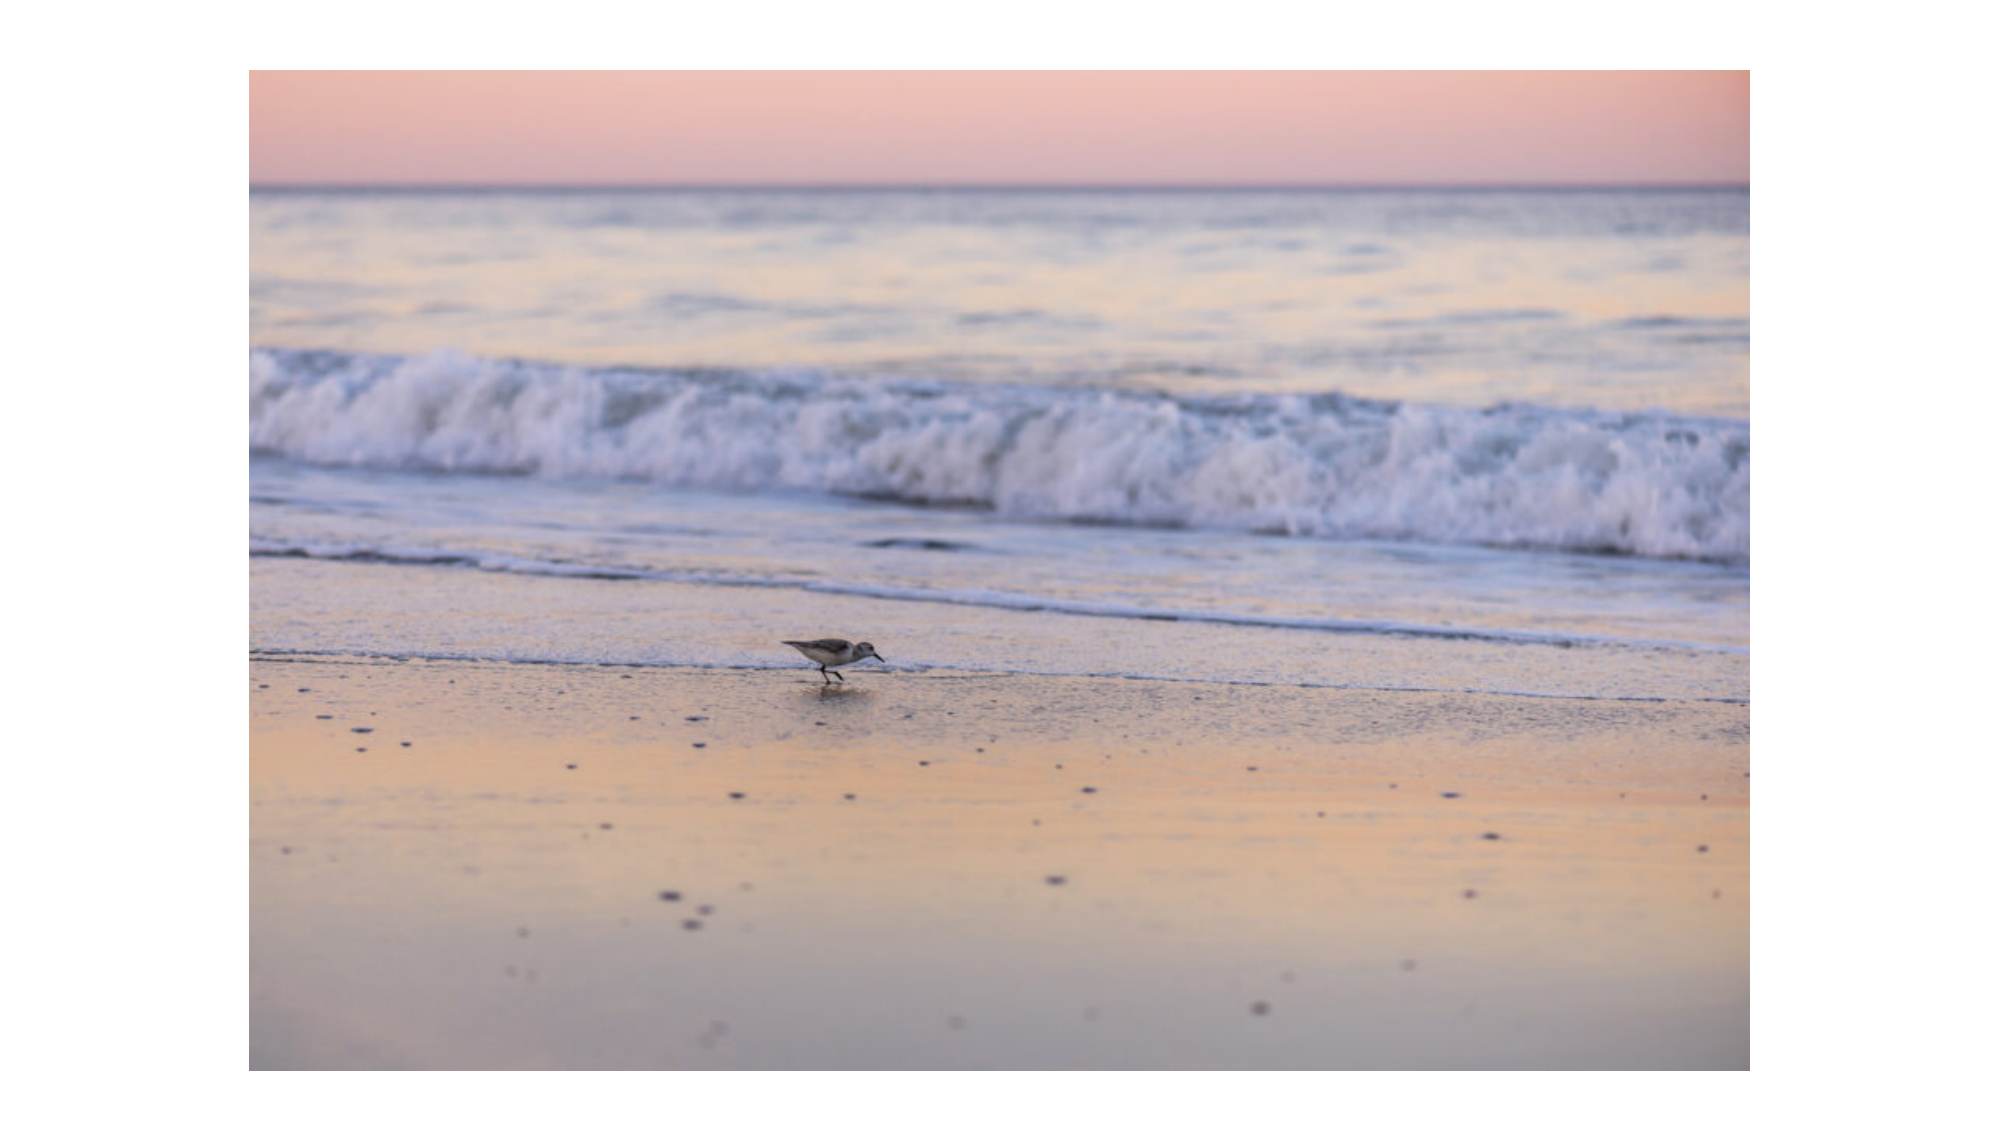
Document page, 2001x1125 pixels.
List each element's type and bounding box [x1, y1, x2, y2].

list [249, 70, 1750, 1071]
